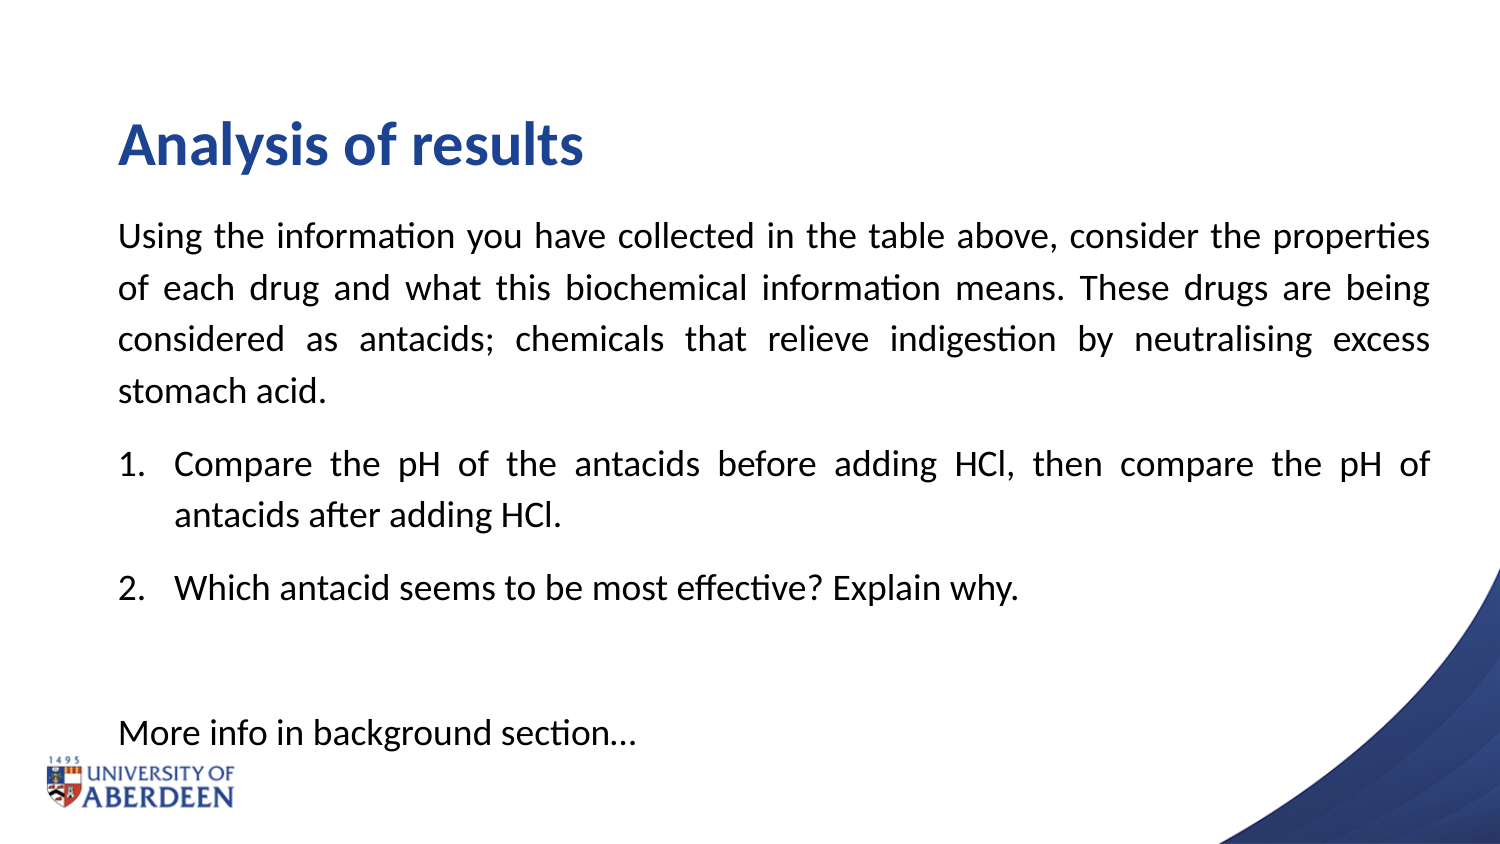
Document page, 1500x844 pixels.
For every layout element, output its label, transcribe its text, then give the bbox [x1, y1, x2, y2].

title Analysis of results [103, 93, 1360, 197]
list Using the information you have collected in the table above, consider the properties of each drug and what this biochemical information means. These drugs are being considered as antacids; chemicals that relieve indigestion by neutralising excess stomach acid. Compare the pH of the antacids before adding HCl, then compare the pH of antacids after adding HCl. Which antacid seems to be most effective? Explain why. More info in background section… [103, 196, 1447, 742]
picture [0, 0, 1500, 844]
